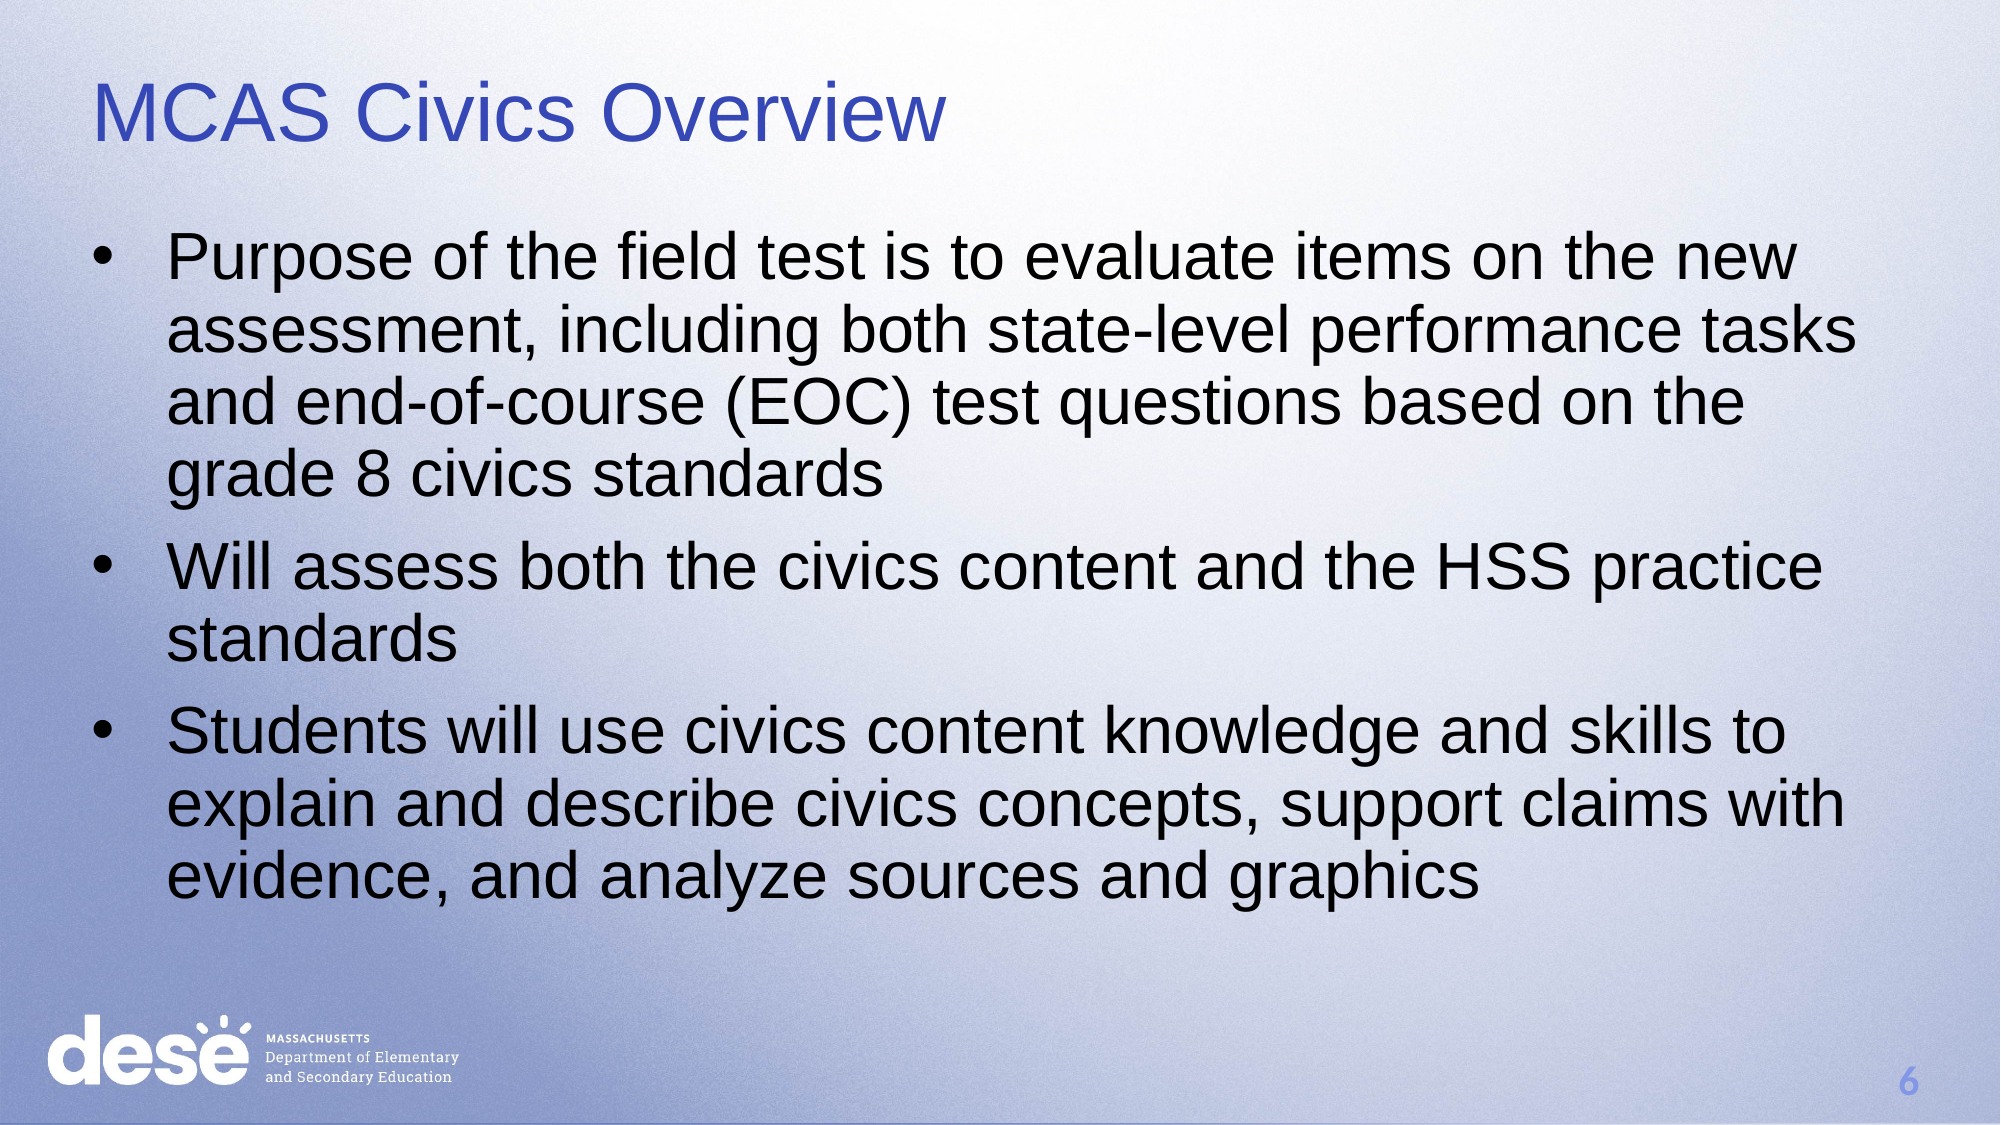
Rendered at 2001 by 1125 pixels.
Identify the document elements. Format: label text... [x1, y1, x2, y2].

list Purpose of the field test is to evaluate items on the new assessment, including both state-level performance tasks and end-of-course (EOC) test questions based on the grade 8 civics standards Will assess both the civics content and the HSS practice standards Students will use civics content knowledge and skills to explain and describe civics concepts, support claims with evidence, and analyze sources and graphics [76, 214, 1880, 994]
title MCAS Civics Overview [76, 35, 1880, 168]
picture [0, 0, 2000, 1125]
